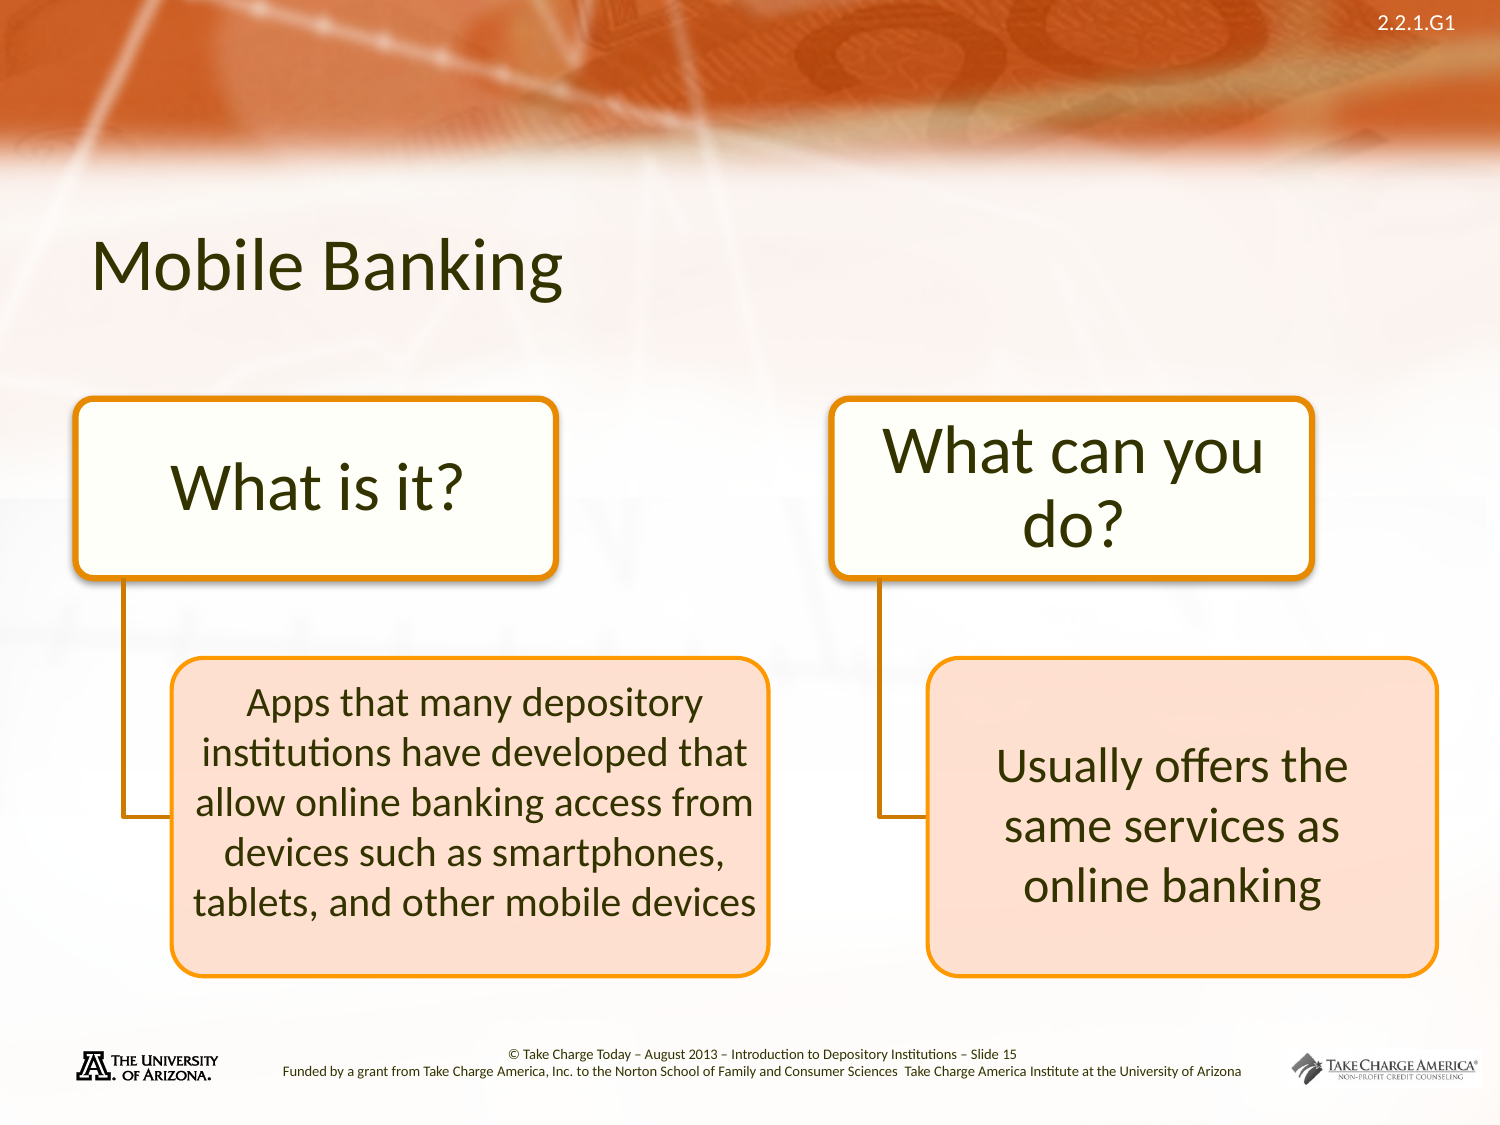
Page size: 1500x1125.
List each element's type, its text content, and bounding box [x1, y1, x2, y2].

picture [0, 0, 1500, 1125]
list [74, 362, 1438, 1013]
title Mobile Banking [75, 200, 1418, 338]
